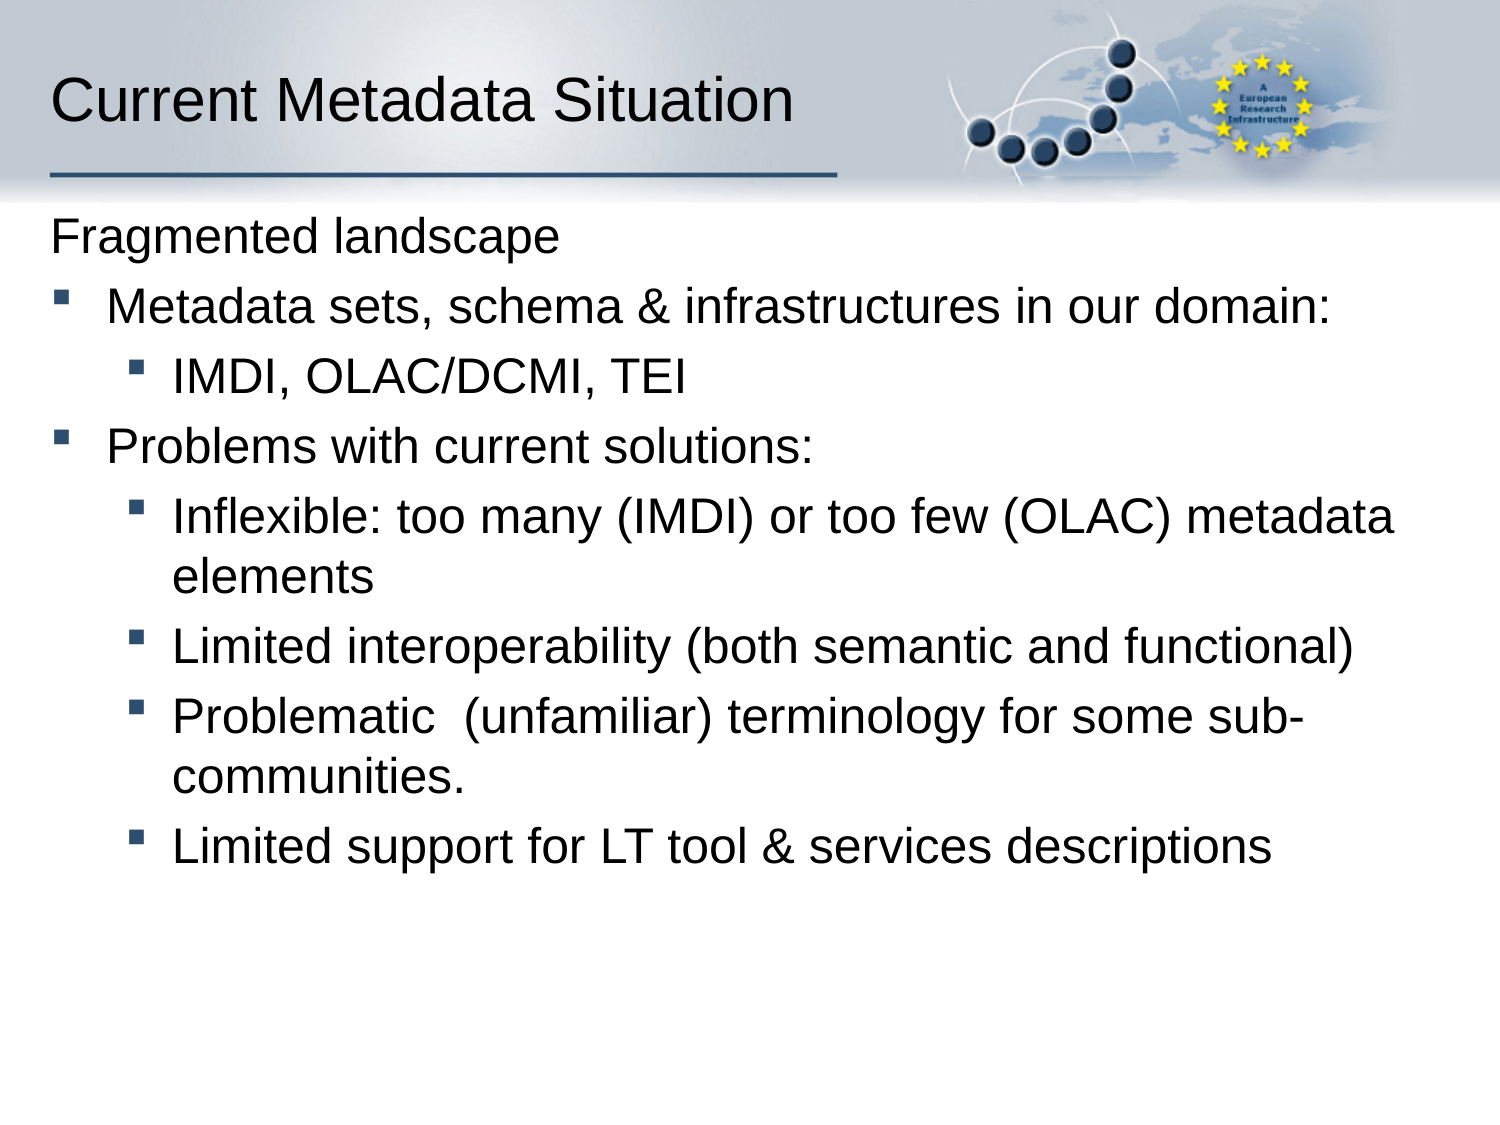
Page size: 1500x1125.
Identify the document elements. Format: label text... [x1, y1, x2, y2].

picture [0, 0, 1500, 1125]
title Current Metadata Situation [49, 30, 1001, 163]
list Fragmented landscape Metadata sets, schema & infrastructures in our domain: IMDI, OLAC/DCMI, TEI Problems with current solutions: Inflexible: too many (IMDI) or too few (OLAC) metadata elements Limited interoperability (both semantic and functional) Problematic (unfamiliar) terminology for some sub-communities. Limited support for LT tool & services descriptions [49, 195, 1451, 1009]
